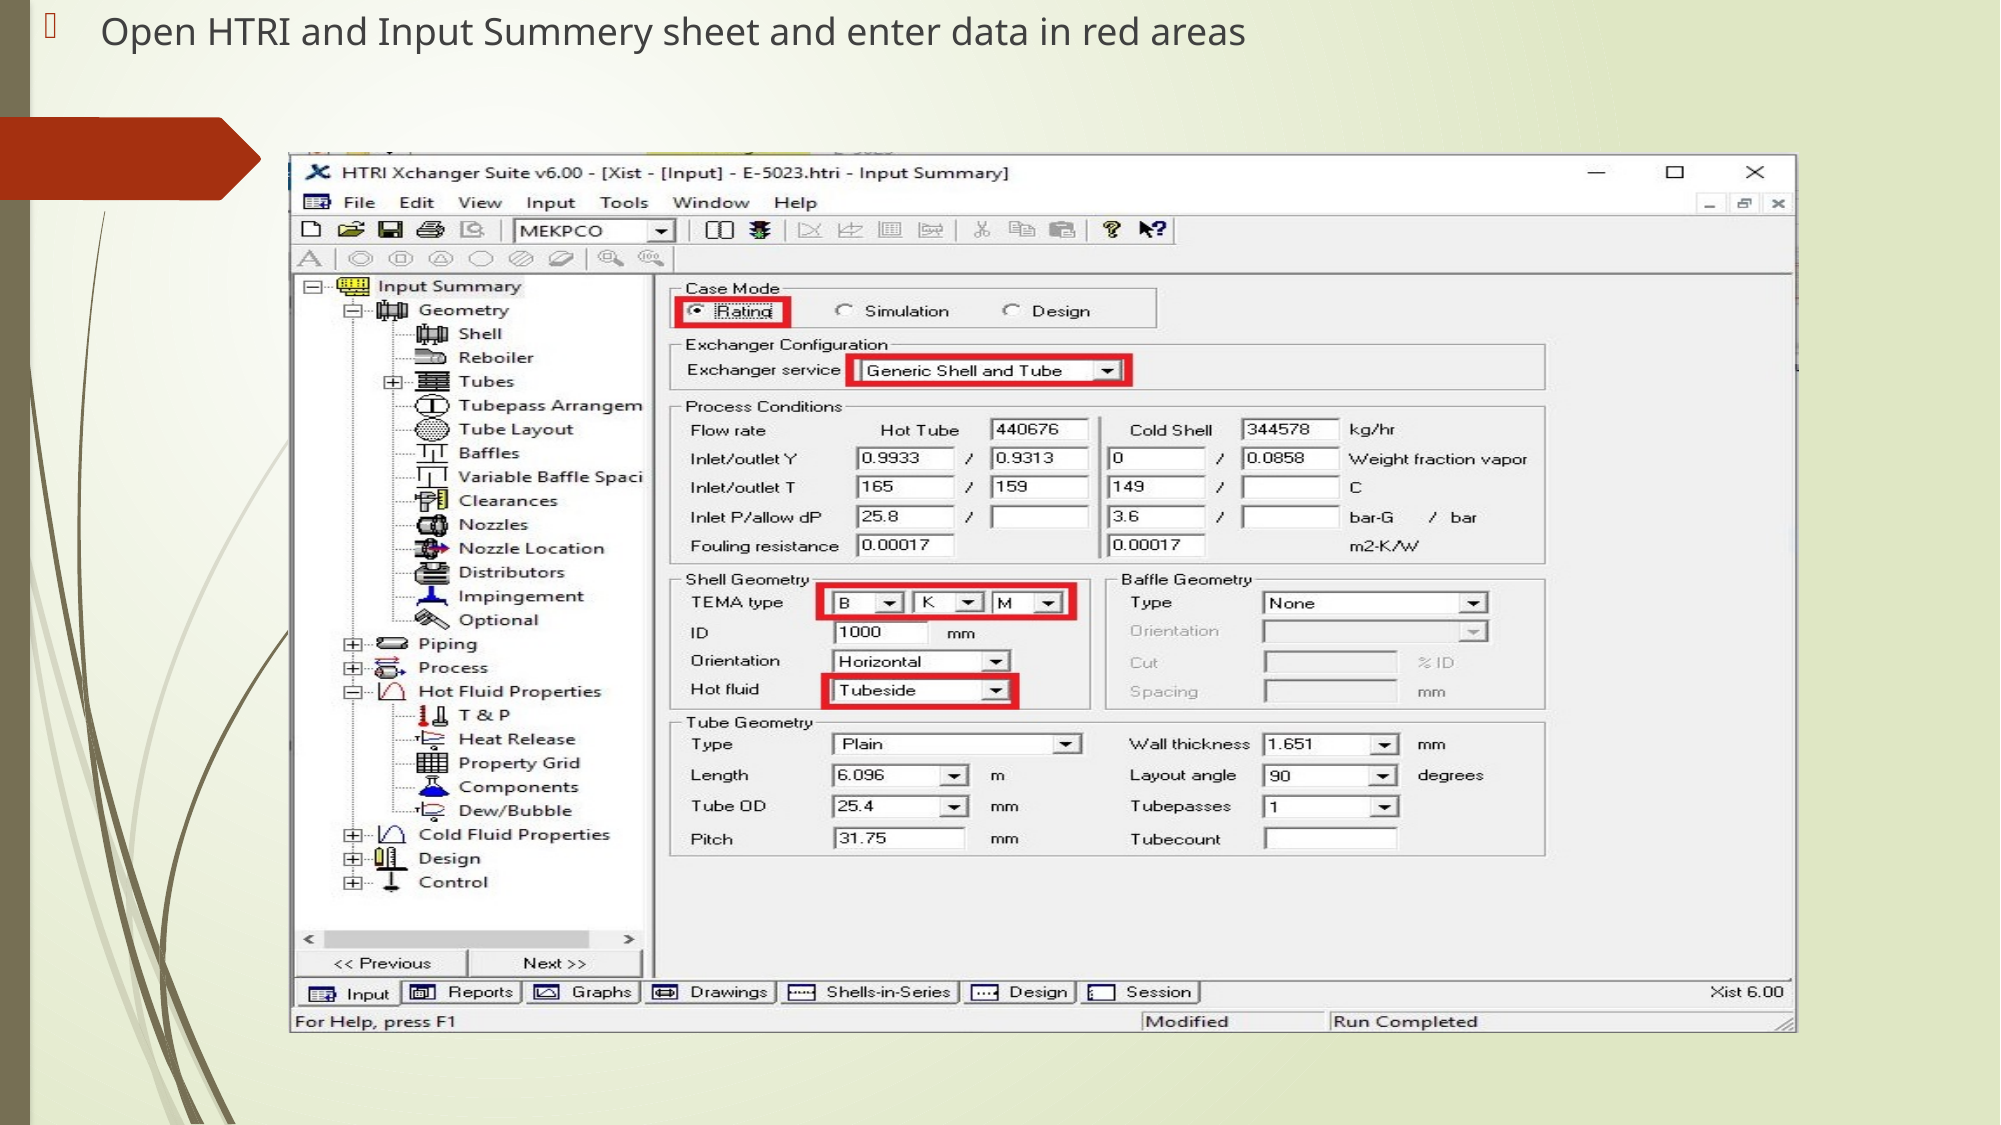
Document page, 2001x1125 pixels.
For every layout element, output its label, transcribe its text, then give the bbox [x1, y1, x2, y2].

picture [288, 152, 1799, 1033]
list Open HTRI and Input Summery sheet and enter data in red areas [29, 0, 2000, 1125]
